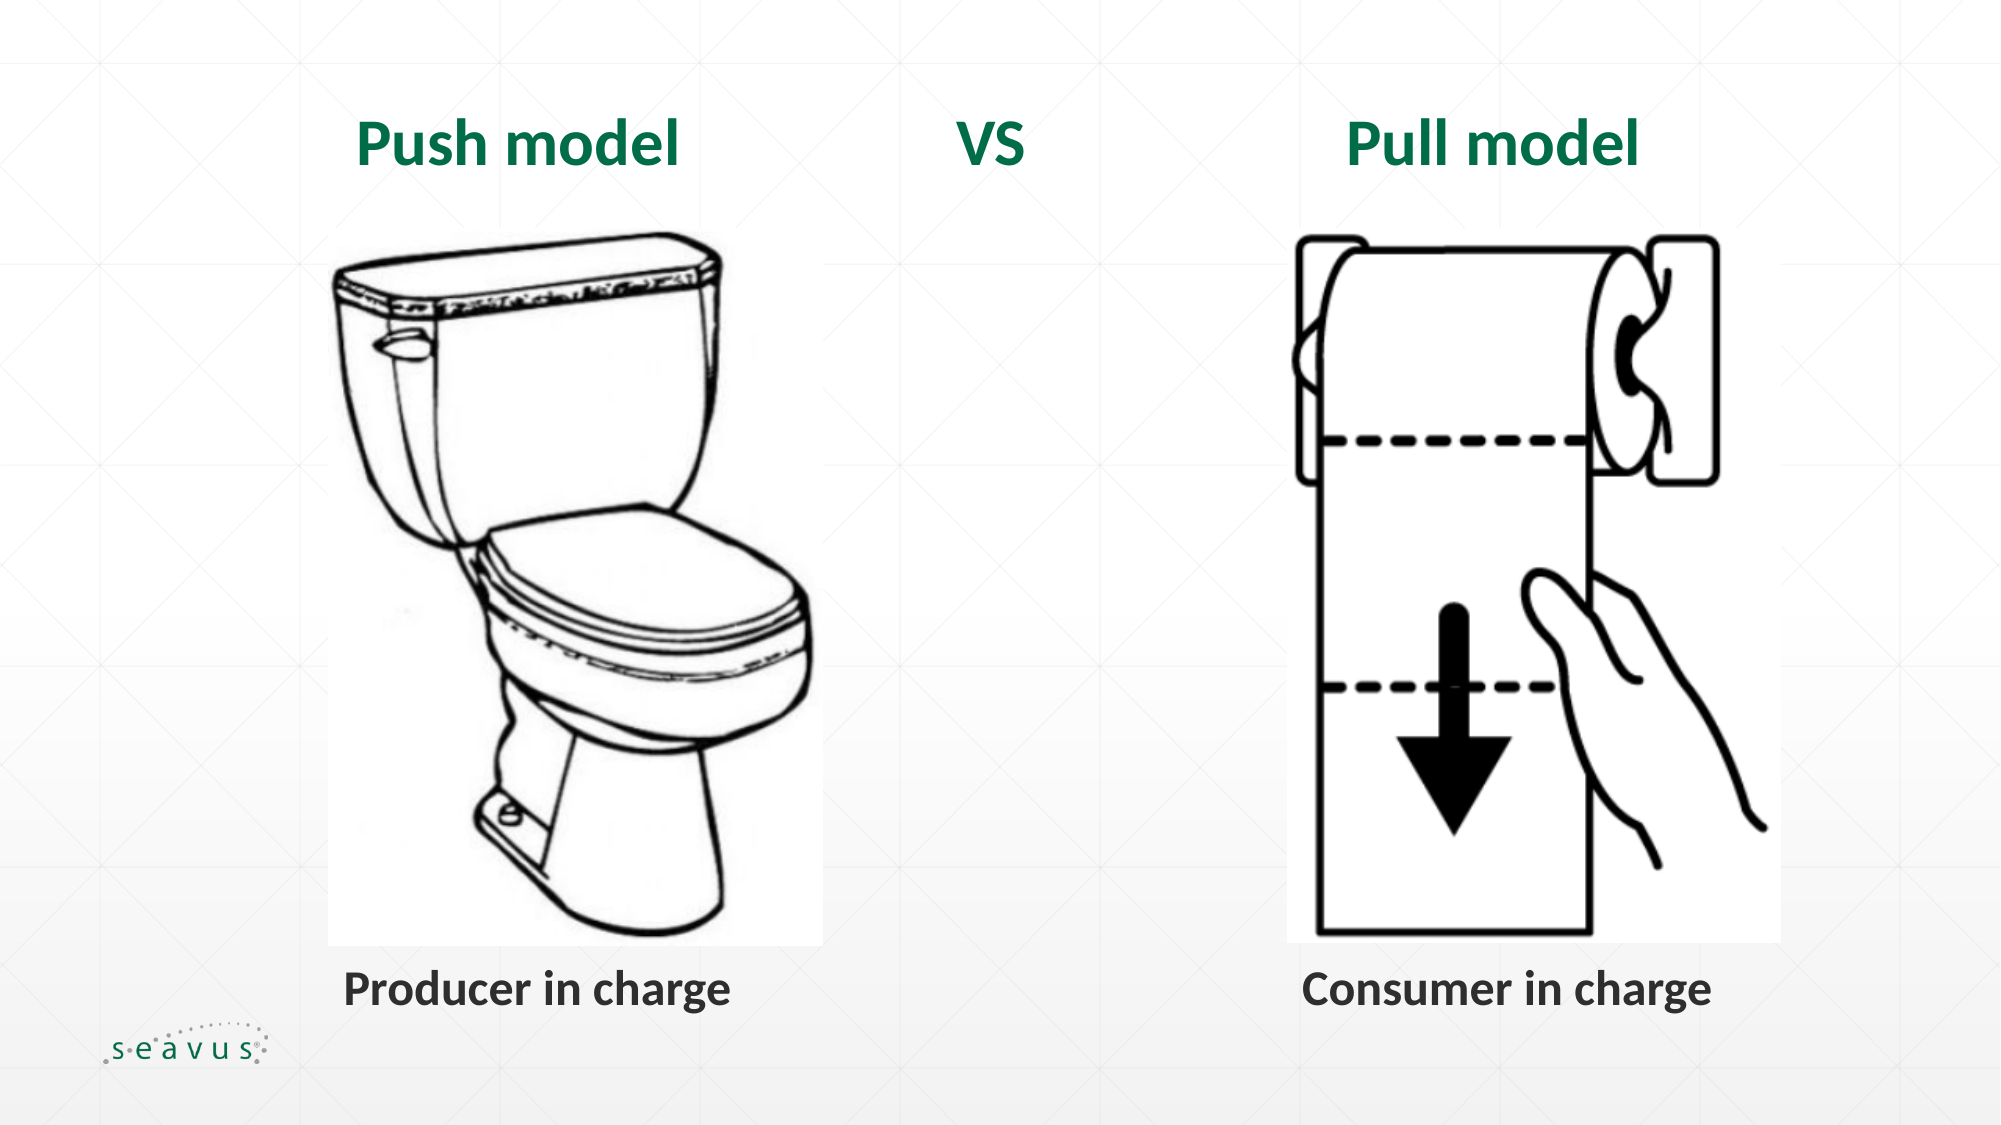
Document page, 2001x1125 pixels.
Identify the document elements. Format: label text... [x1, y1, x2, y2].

text_box Consumer in charge [1287, 954, 1766, 1024]
title Push model VS Pull model [205, 0, 1781, 188]
picture [328, 228, 823, 946]
picture [1287, 228, 1781, 943]
list Producer in charge [328, 954, 808, 1024]
picture [103, 1022, 268, 1064]
